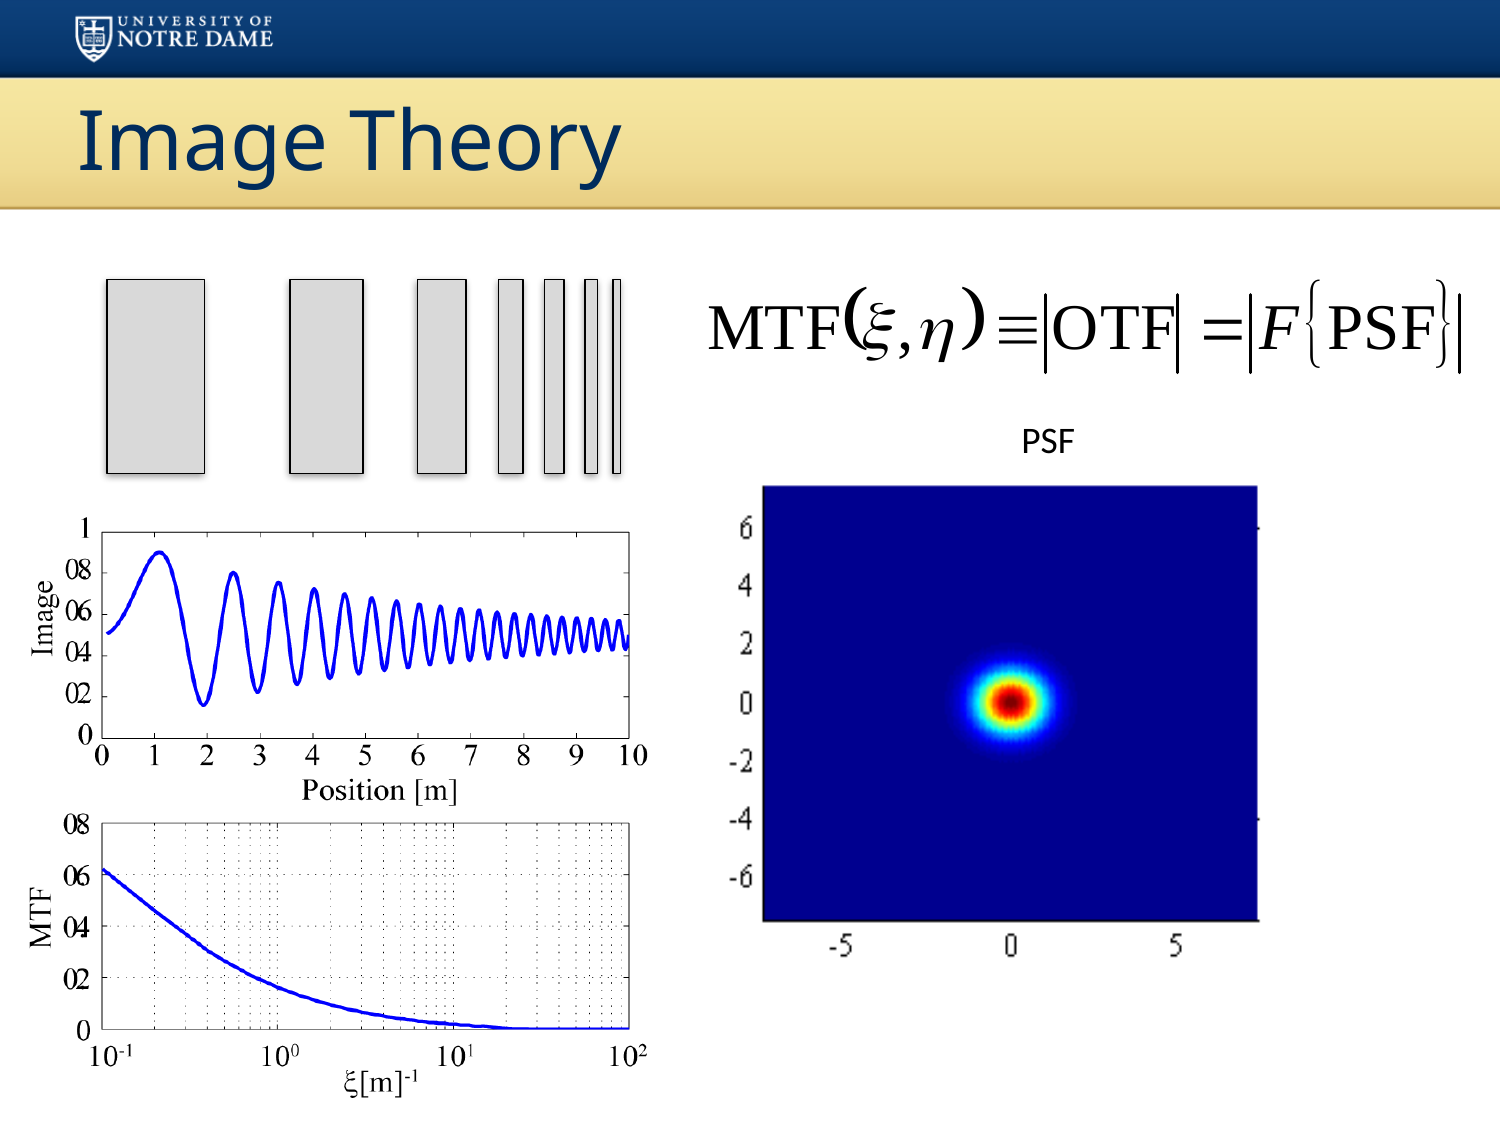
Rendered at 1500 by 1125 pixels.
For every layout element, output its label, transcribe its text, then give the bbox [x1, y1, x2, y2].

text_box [704, 408, 1288, 988]
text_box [19, 220, 652, 1101]
title Image Theory [62, 62, 1425, 213]
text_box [697, 279, 1474, 389]
picture [0, 0, 1500, 1125]
